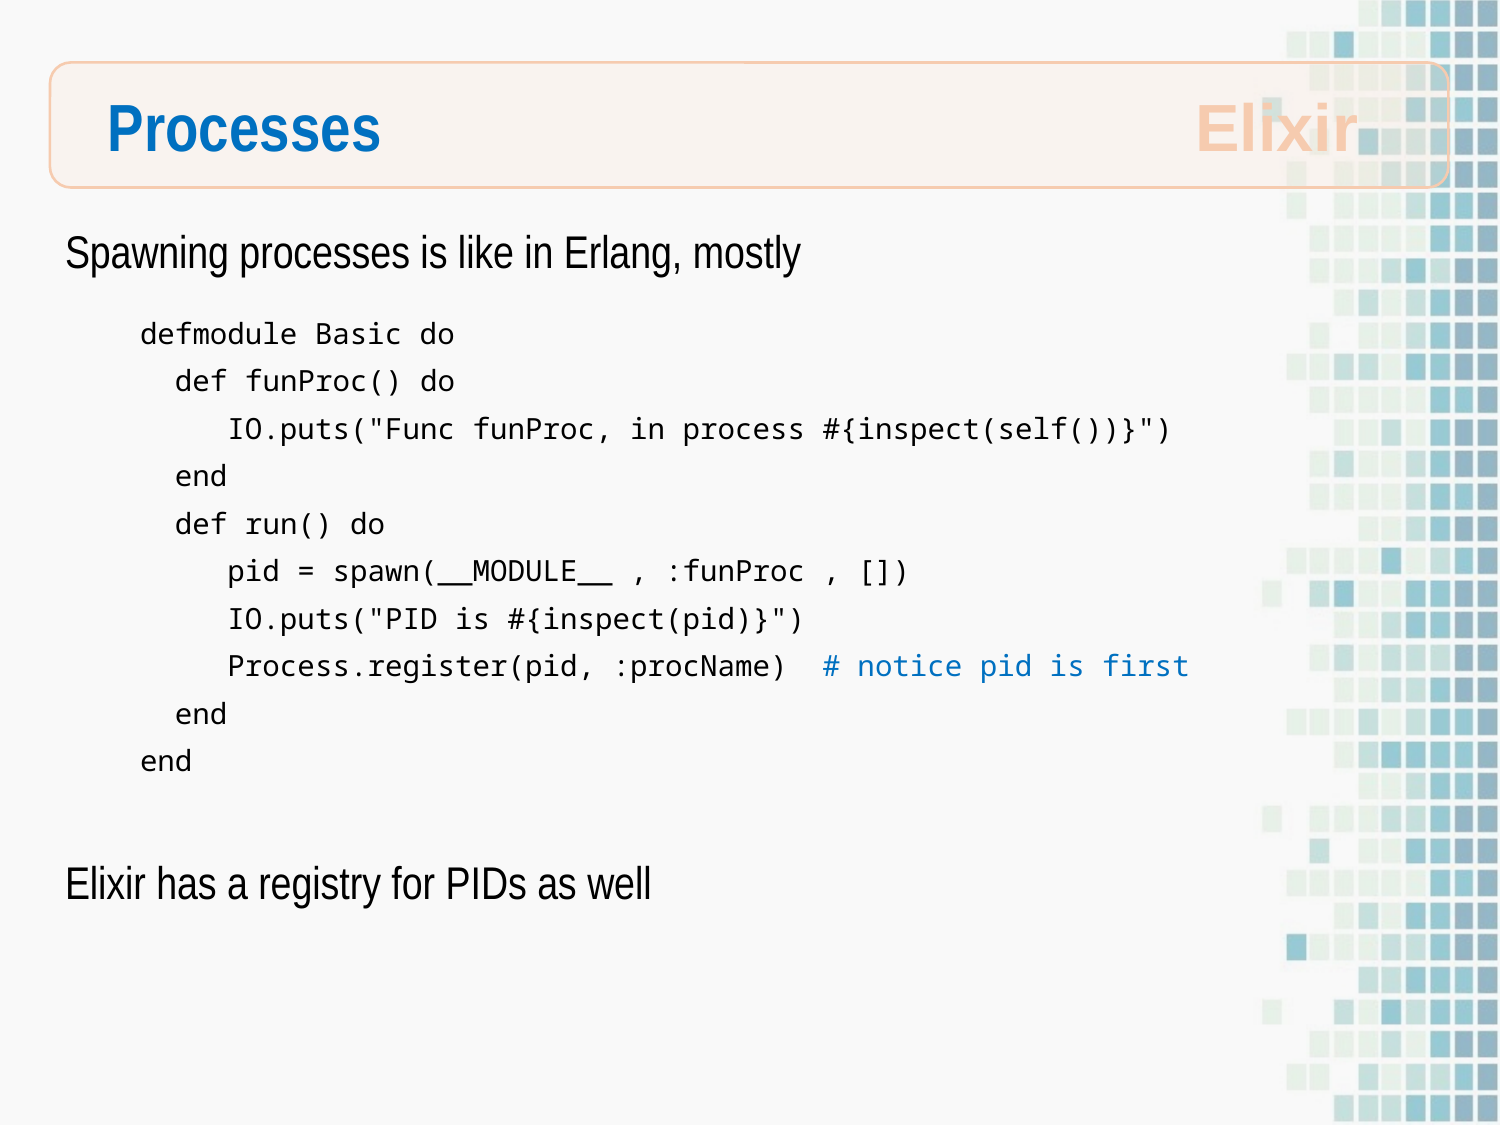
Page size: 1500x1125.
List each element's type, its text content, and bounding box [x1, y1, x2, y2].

list Elixir [1162, 75, 1426, 175]
text_box Spawning processes is like in Erlang, mostly defmodule Basic do def funProc() do IO.puts("Func funProc, in process #{inspect(self())}") end def run() do pid = spawn(__MODULE__ , :funProc , []) IO.puts("PID is #{inspect(pid)}") Process.register(pid, :procName) # notice pid is first end end [49, 199, 1388, 800]
picture [0, 0, 1500, 1125]
text_box Elixir has a registry for PIDs as well [49, 812, 1388, 950]
text_box Processes [74, 75, 963, 175]
text_box [48, 61, 1450, 189]
